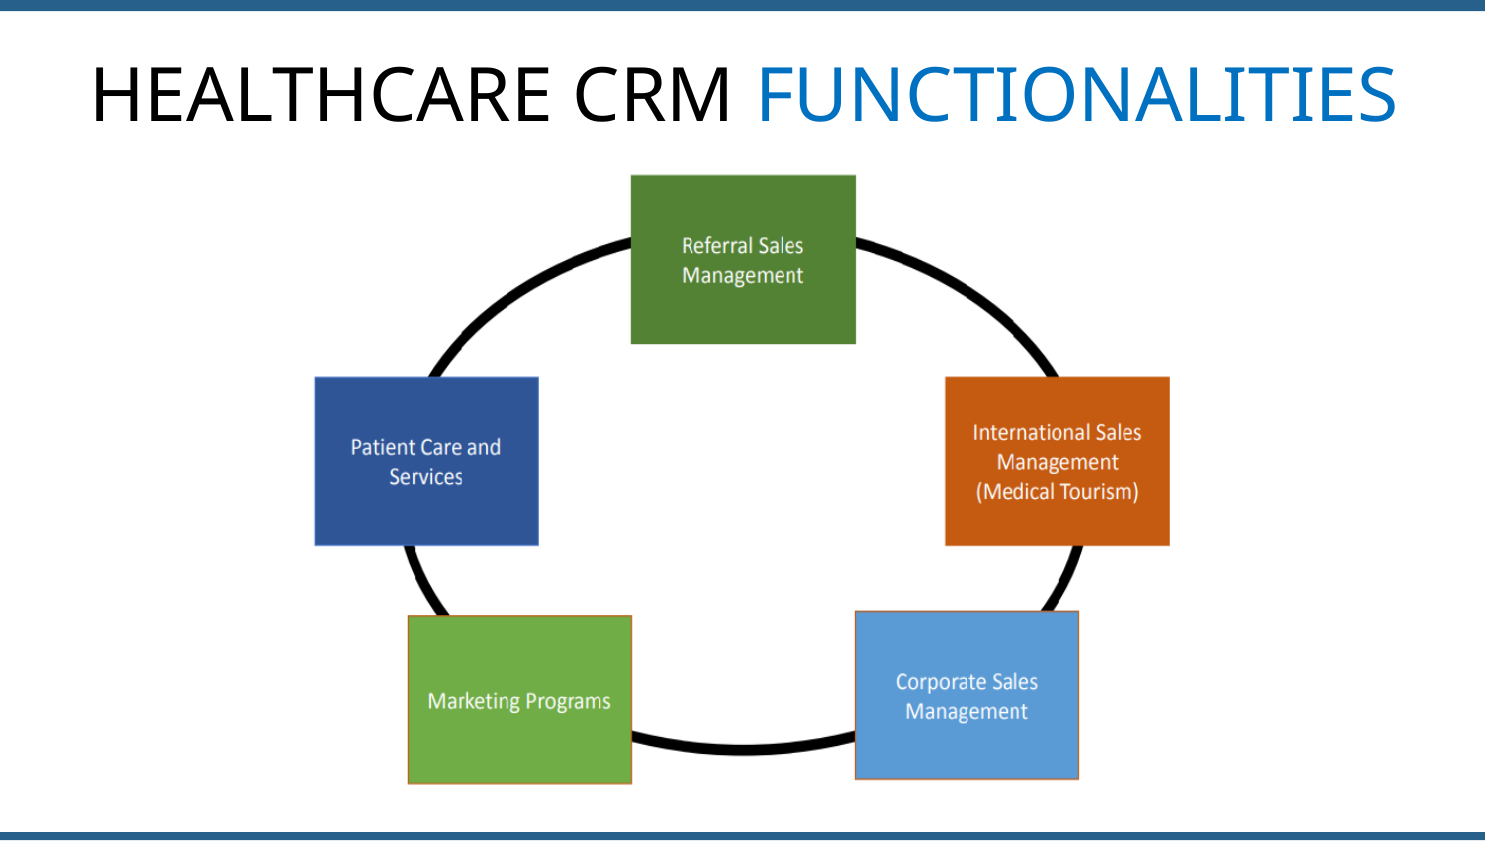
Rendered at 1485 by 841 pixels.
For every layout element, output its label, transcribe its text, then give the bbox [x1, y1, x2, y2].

picture [263, 153, 1210, 797]
list HEALTHCARE CRM FUNCTIONALITIES [39, 52, 1449, 142]
